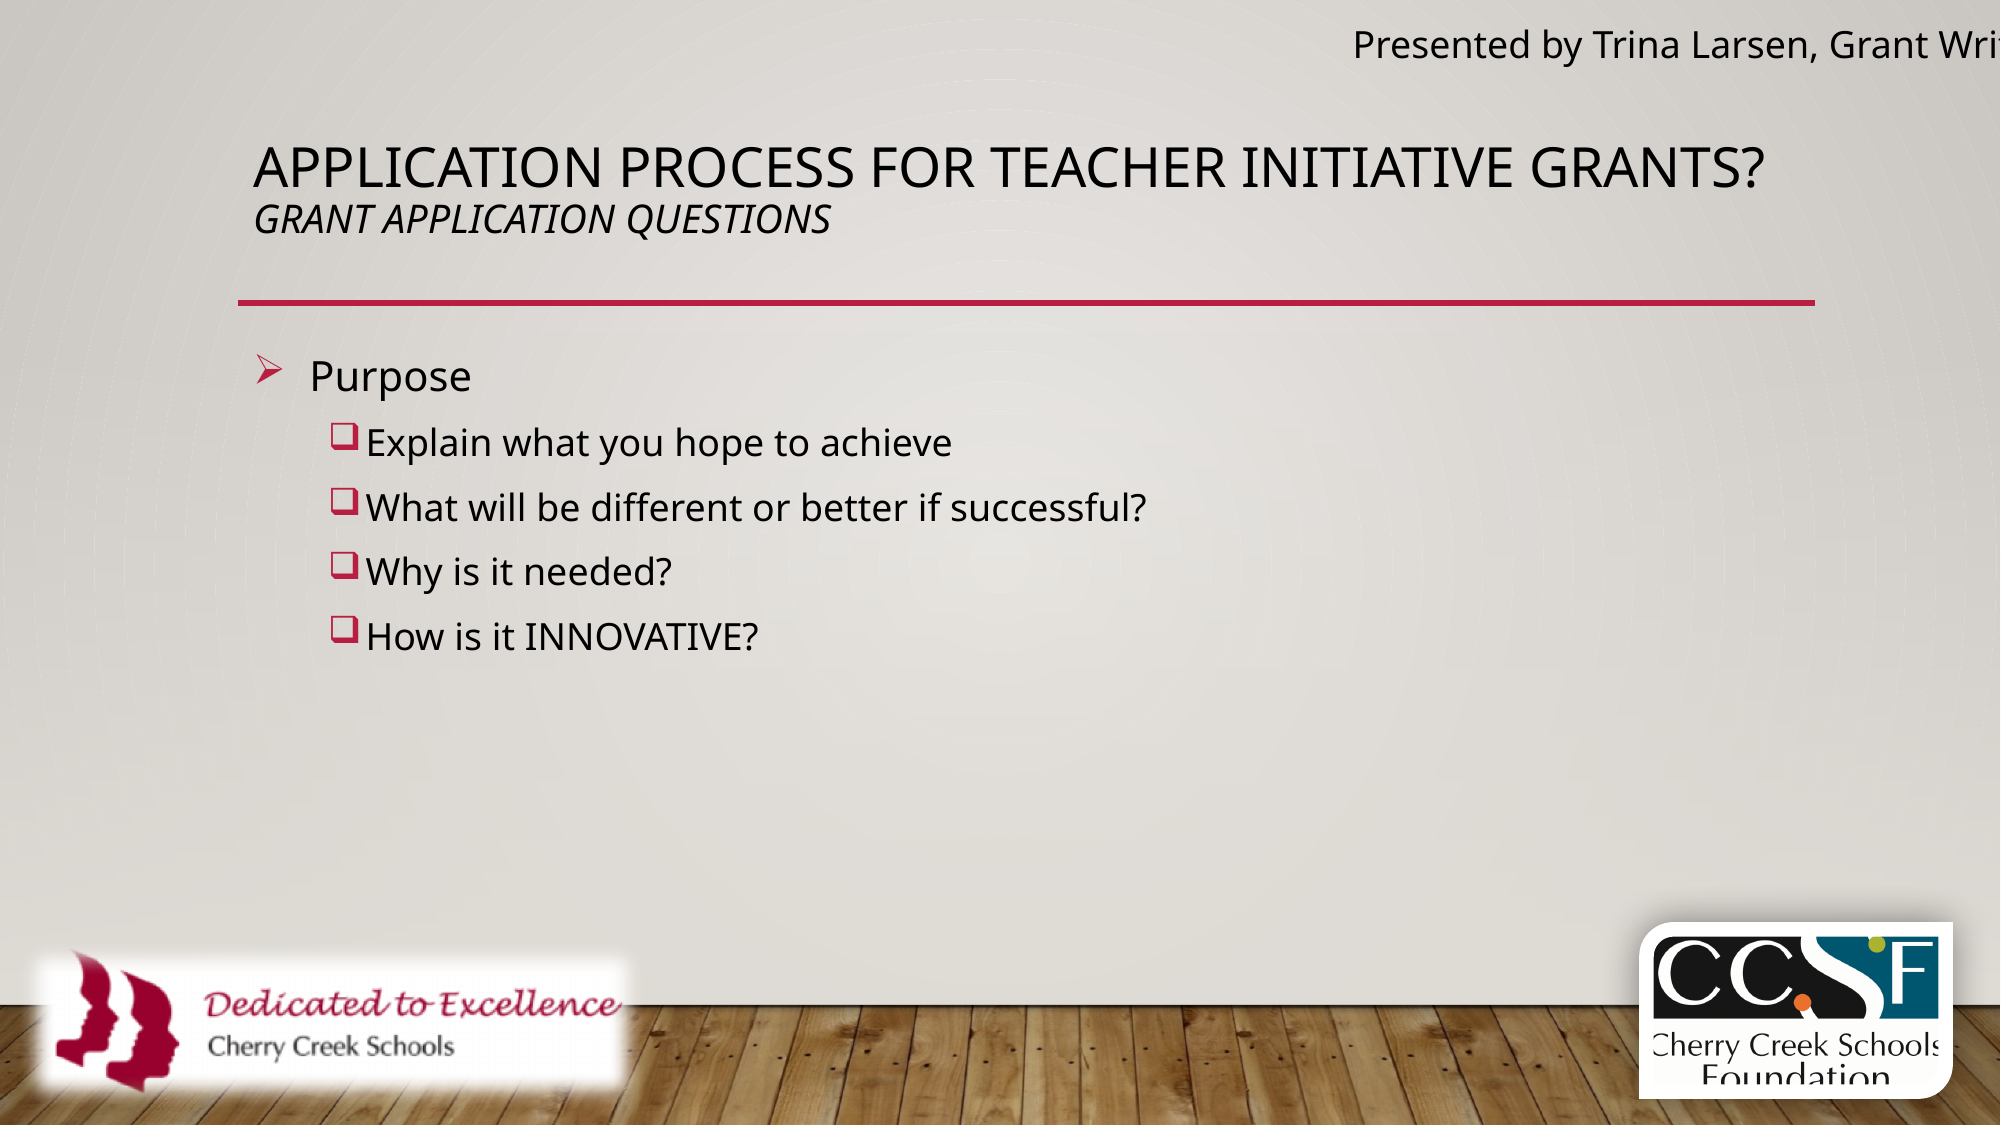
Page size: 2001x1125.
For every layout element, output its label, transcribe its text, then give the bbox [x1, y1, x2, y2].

picture [0, 929, 2000, 1125]
list Purpose Explain what you hope to achieve What will be different or better if successful? Why is it needed? How is it INNOVATIVE? [238, 332, 1814, 899]
text_box Presented by Trina Larsen, Grant Writer [1337, 13, 2000, 74]
title Application process for teacher initiative grants? Grant Application Questions [238, 131, 1814, 305]
